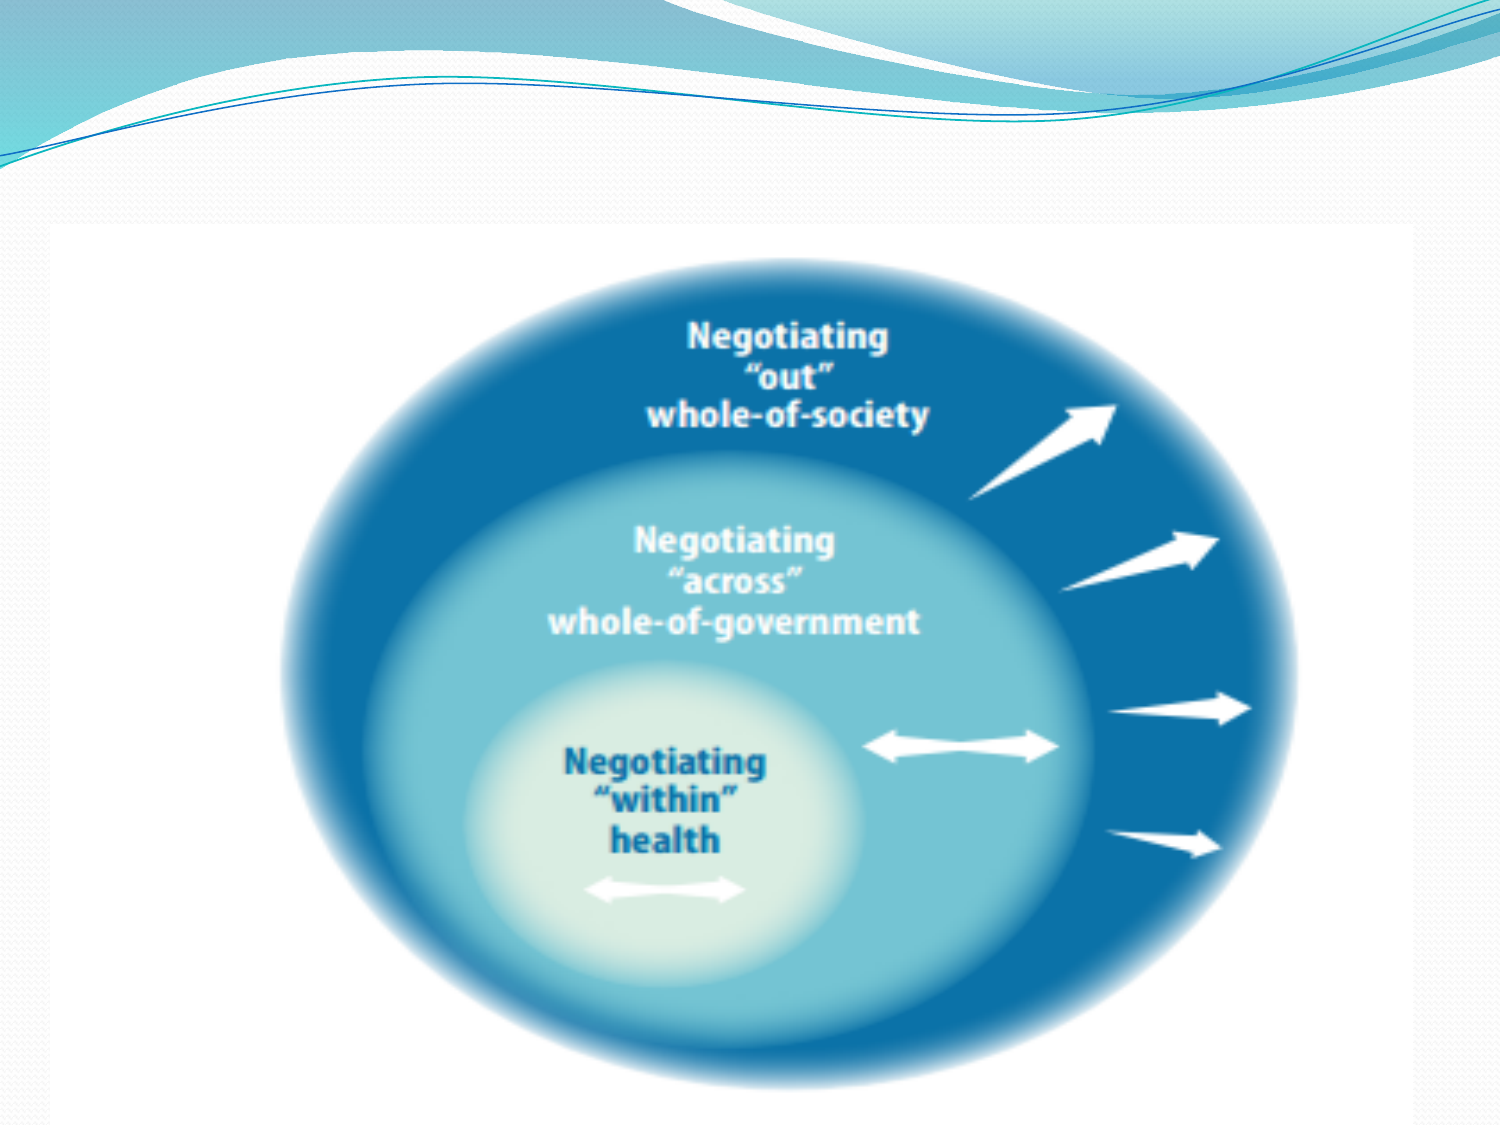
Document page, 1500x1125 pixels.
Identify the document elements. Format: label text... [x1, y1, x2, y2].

title The scope of negotiating [75, 115, 1438, 303]
picture [49, 224, 1413, 1125]
